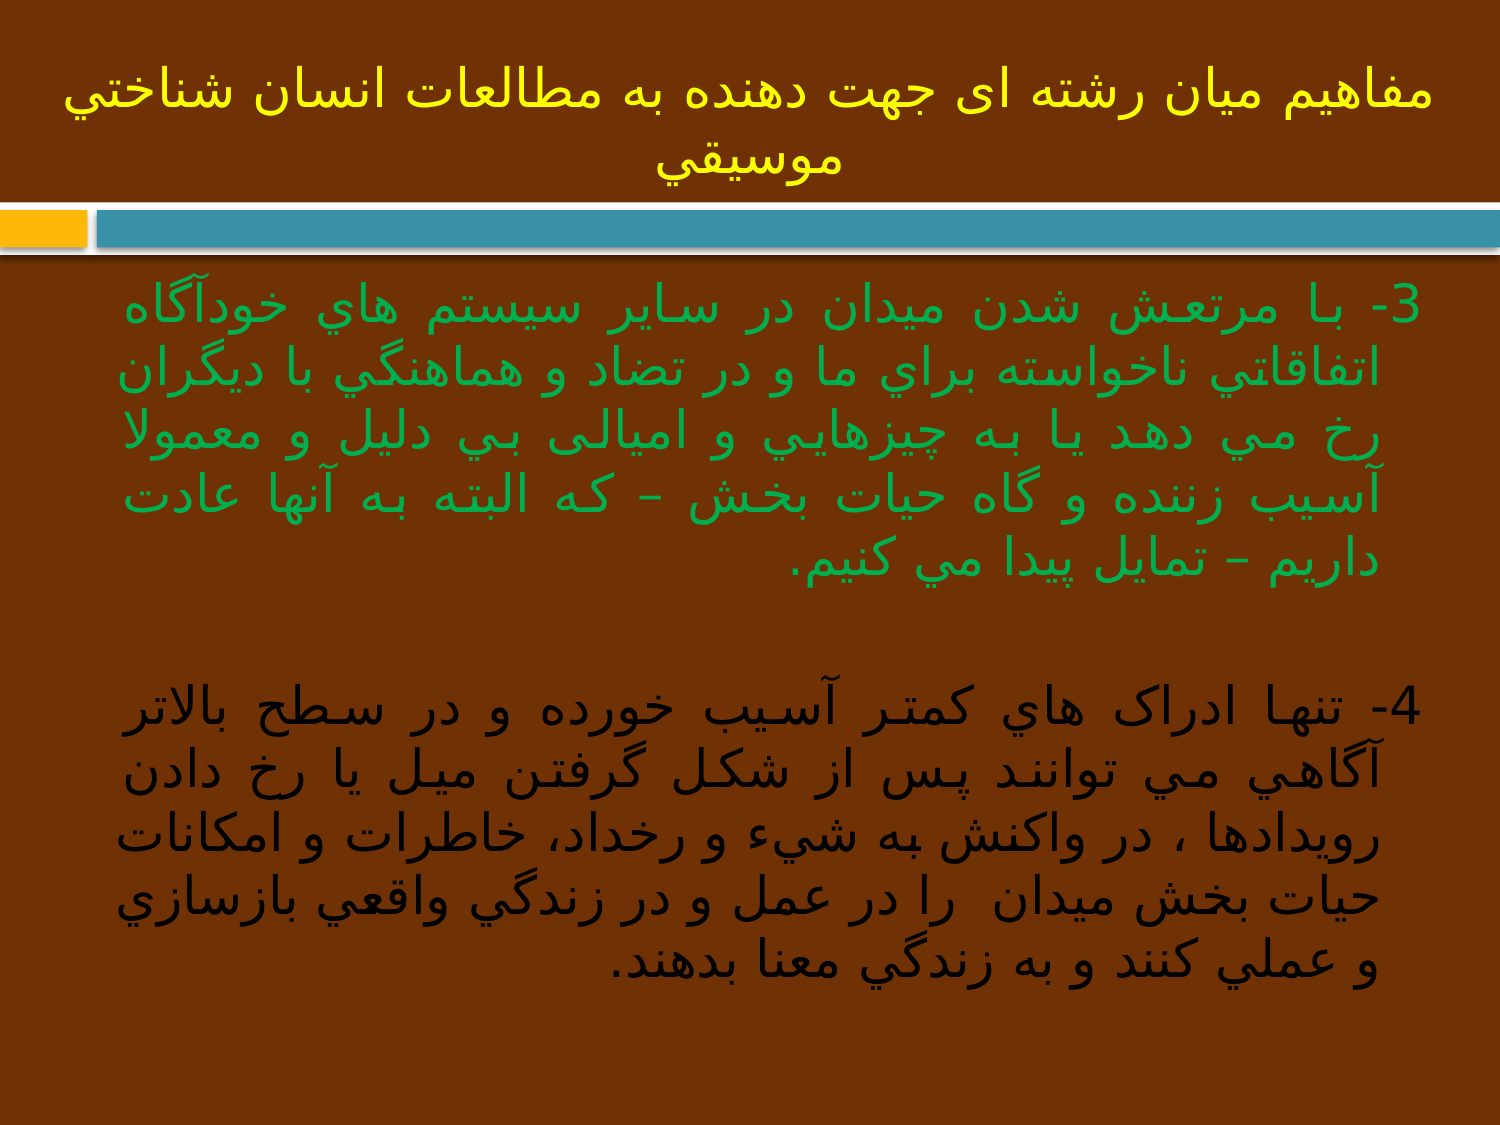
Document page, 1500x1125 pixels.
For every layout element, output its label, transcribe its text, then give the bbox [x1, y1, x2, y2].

list 3- با مرتعش شدن ميدان در ساير سيستم هاي خودآگاه اتفاقاتي ناخواسته براي ما و در تضاد و هماهنگي با ديگران رخ مي دهد يا به چيزهايي و اميالی بي دليل و معمولا آسيب زننده و گاه حيات بخش – که البته به آنها عادت داريم – تمايل پيدا مي کنيم. 4- تنها ادراک هاي کمتر آسيب خورده و در سطح بالاتر آگاهي مي توانند پس از شکل گرفتن ميل يا رخ دادن رويدادها ، در واکنش به شيء و رخداد، خاطرات و امکانات حيات بخش ميدان را در عمل و در زندگي واقعي بازسازي و عملي کنند و به زندگي معنا بدهند. [100, 262, 1438, 1000]
title مفاهيم ميان رشته ای جهت دهنده به مطالعات انسان شناختي موسيقي [0, 37, 1500, 200]
